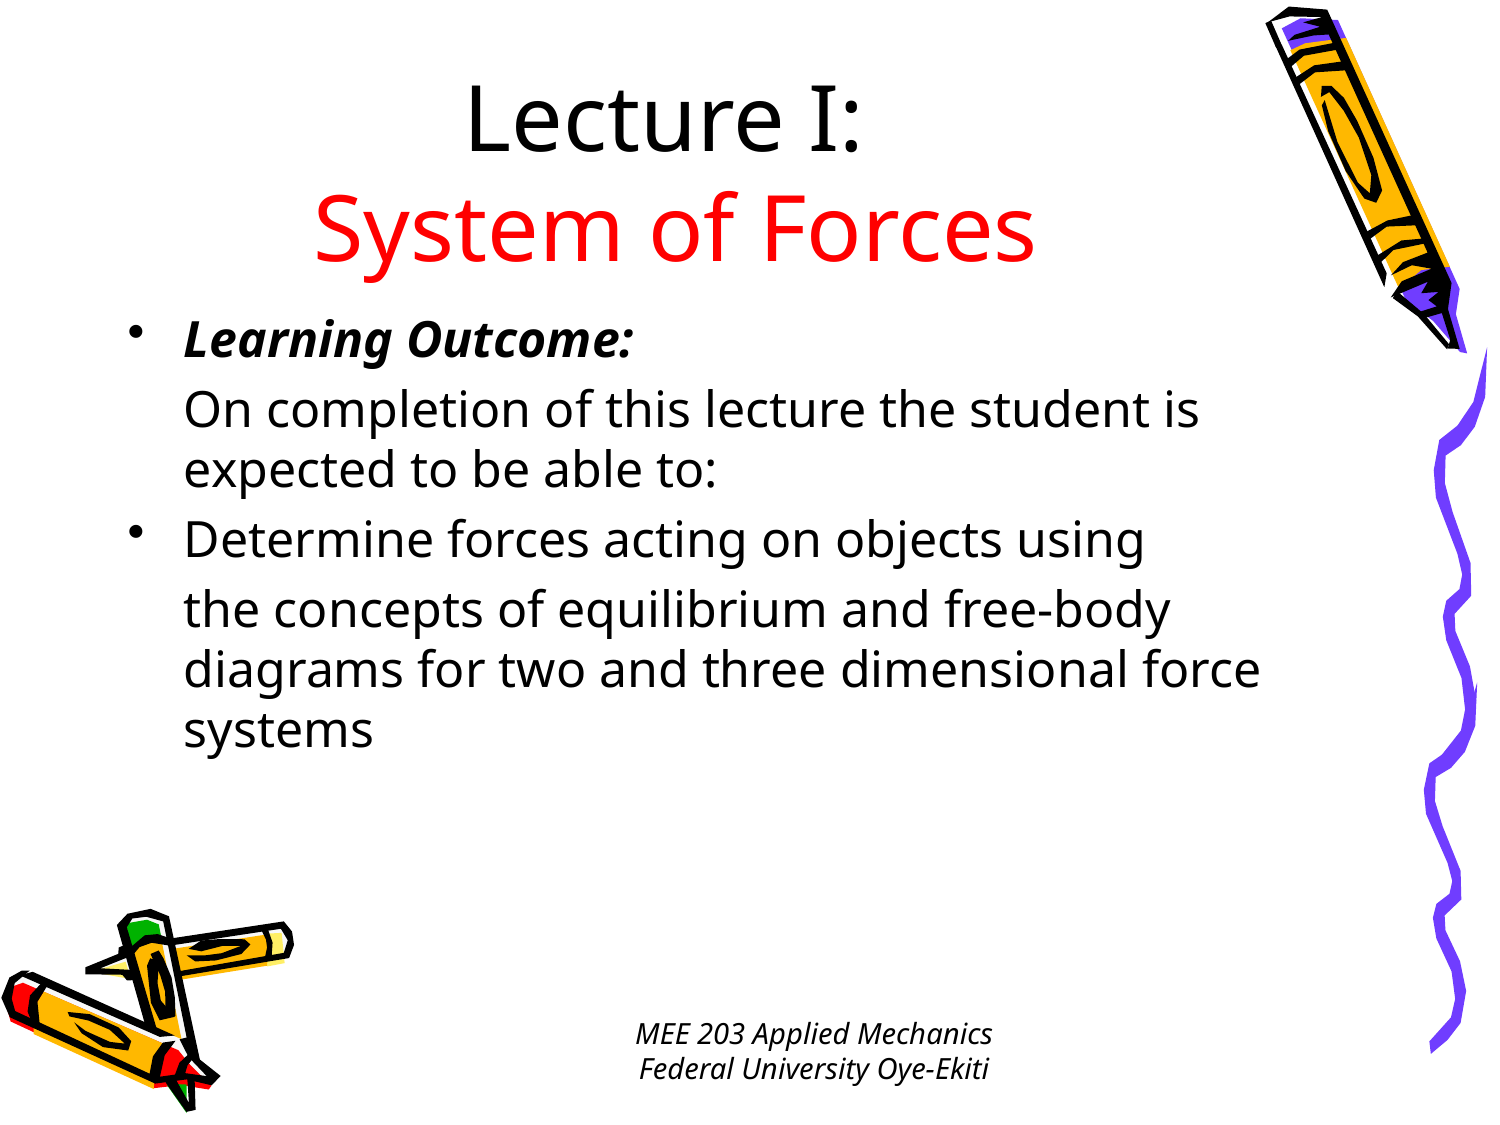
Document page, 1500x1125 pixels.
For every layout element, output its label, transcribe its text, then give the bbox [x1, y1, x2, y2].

list Learning Outcome: On completion of this lecture the student is expected to be able to: Determine forces acting on objects using the concepts of equilibrium and free-body diagrams for two and three dimensional force systems [112, 299, 1376, 901]
title Lecture I: System of Forces [112, 24, 1240, 288]
text_box MEE 203 Applied Mechanics Federal University Oye-Ekiti [515, 1007, 1114, 1093]
